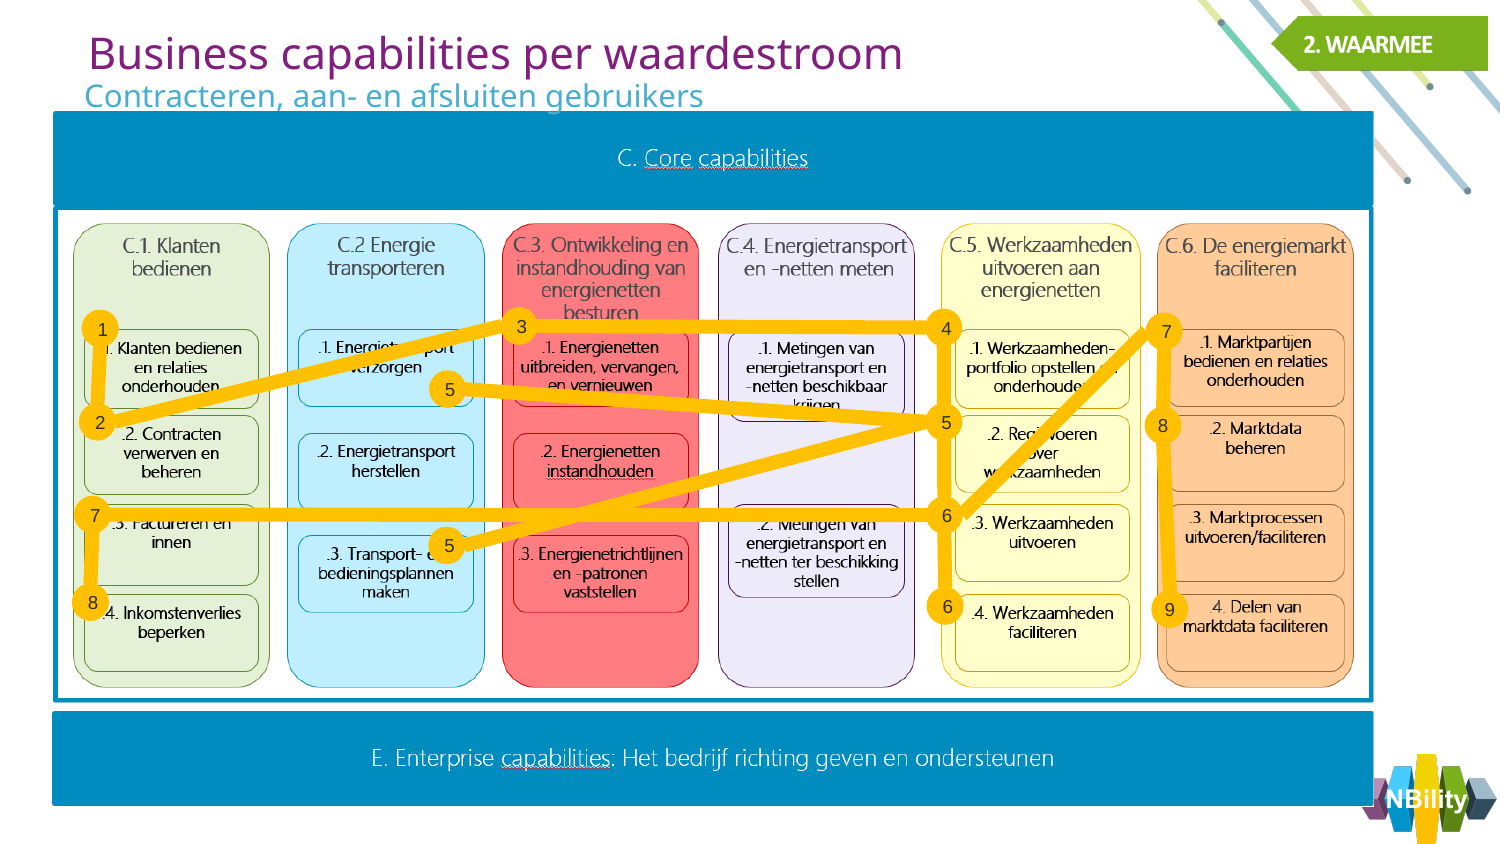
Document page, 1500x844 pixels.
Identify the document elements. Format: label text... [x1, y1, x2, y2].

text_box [960, 331, 1147, 515]
text_box Contracteren, aan- en afsluiten gebruikers [84, 68, 1217, 103]
table_cell ..6. Juridische zaken besturen en bewaken [0, 0, 1500, 844]
text_box Business capabilities per waardestroom [87, 20, 1181, 68]
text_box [97, 346, 101, 404]
picture [52, 754, 1499, 844]
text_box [1163, 443, 1170, 592]
picture [1271, 16, 1488, 76]
picture [52, 702, 1374, 711]
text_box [114, 325, 502, 422]
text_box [464, 421, 927, 546]
picture [59, 211, 1368, 697]
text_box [461, 388, 927, 422]
